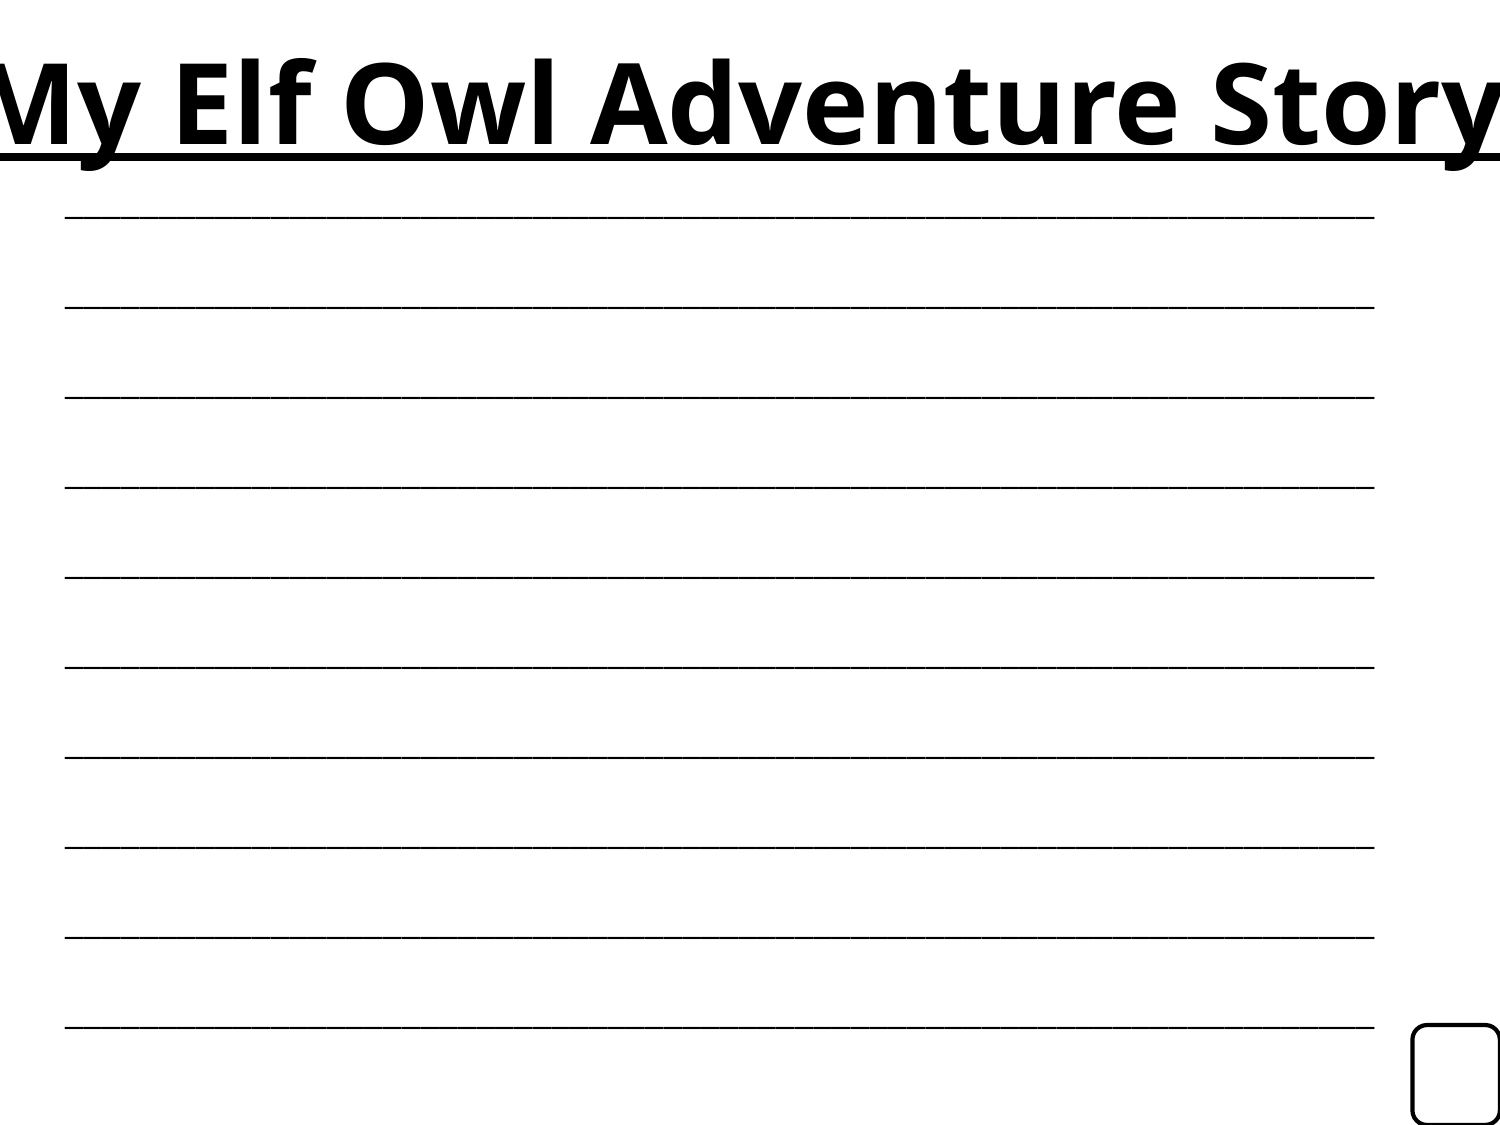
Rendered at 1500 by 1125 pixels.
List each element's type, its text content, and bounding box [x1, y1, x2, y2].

text_box ______________________________________________________________________ ______________________________________________________________________ ______________________________________________________________________ ______________________________________________________________________ ______________________________________________________________________ ______________________________________________________________________ ______________________________________________________________________ ______________________________________________________________________ ______________________________________________________________________ ______________________________________________________________________ [50, 124, 1438, 1125]
text_box [1410, 1022, 1500, 1125]
text_box My Elf Owl Adventure Story! [0, 24, 1500, 175]
